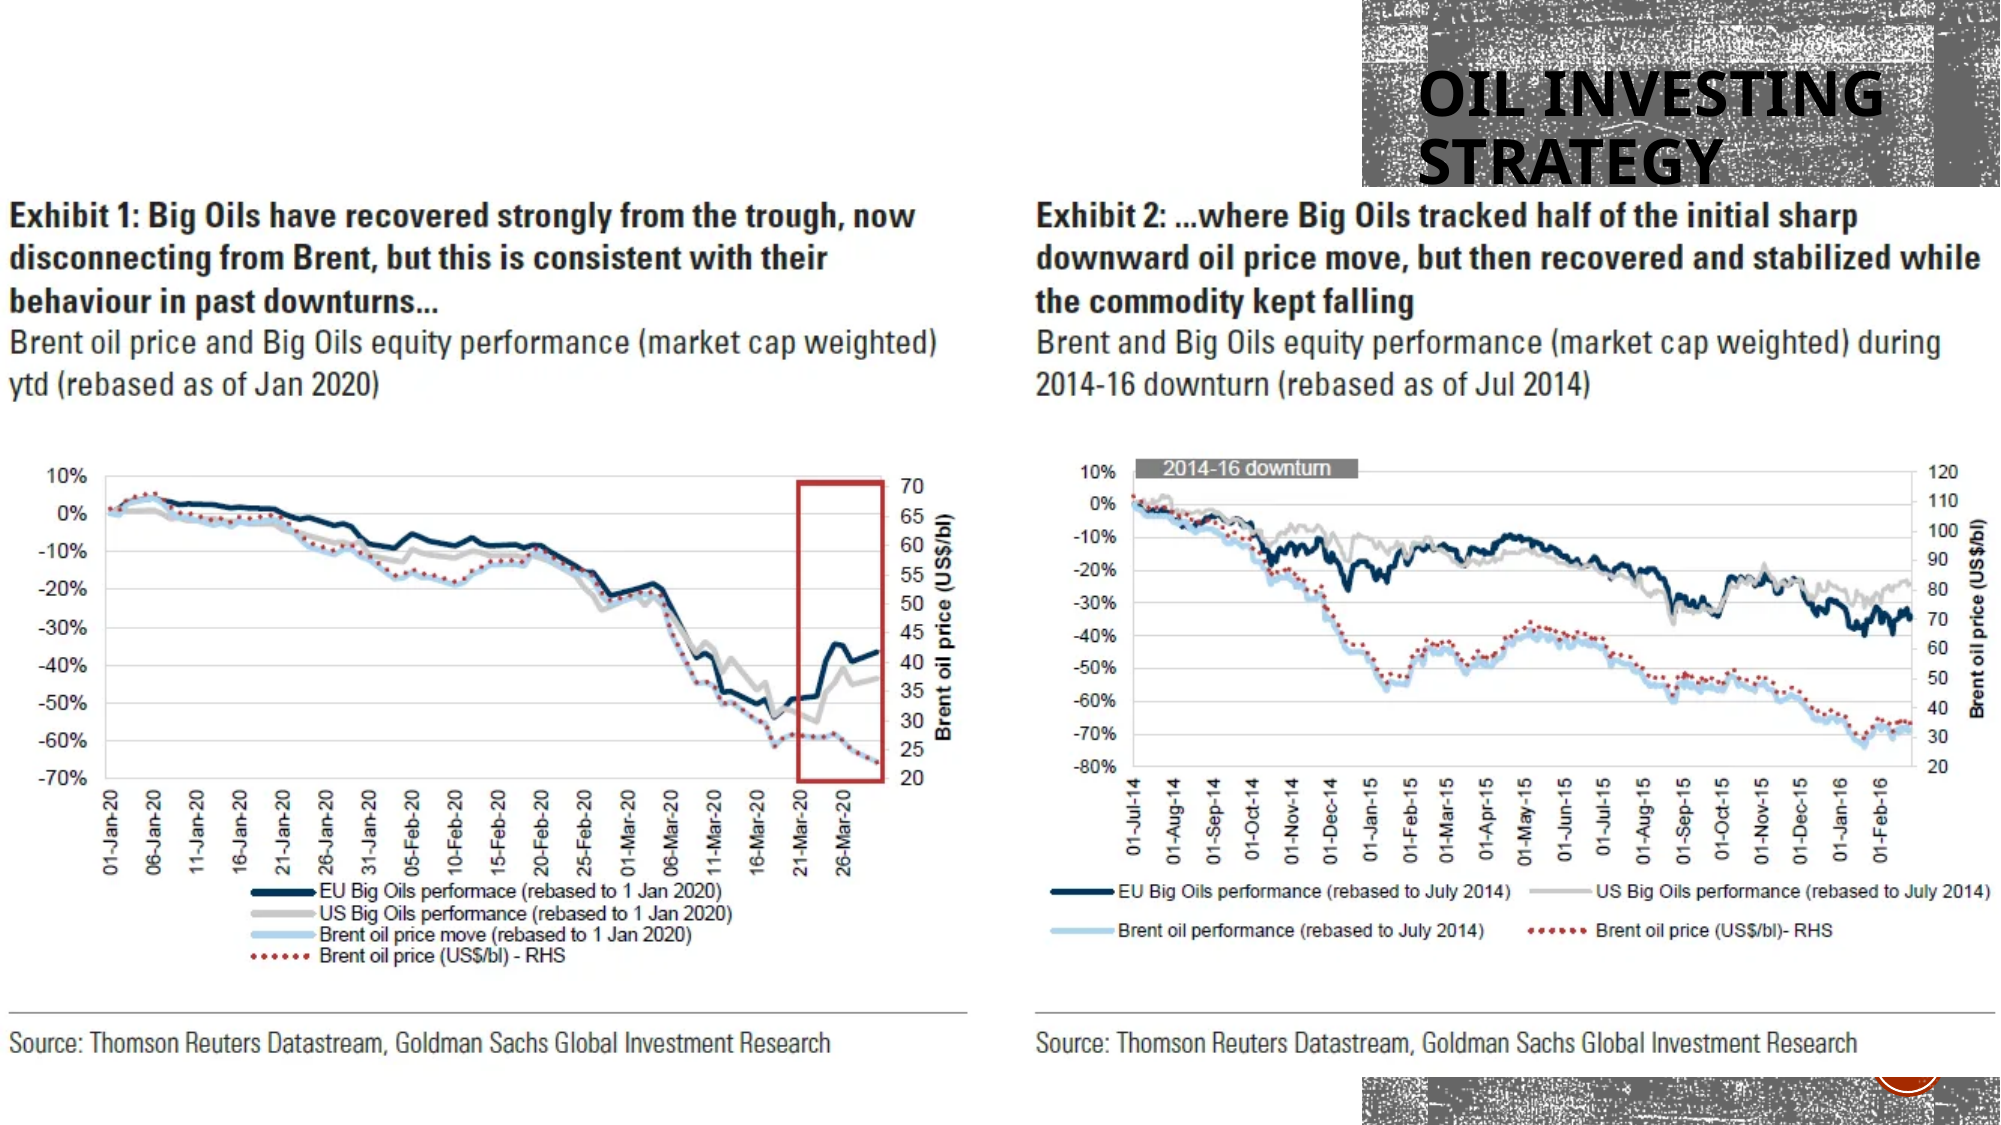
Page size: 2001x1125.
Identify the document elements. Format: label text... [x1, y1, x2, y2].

title OIL INVESTING STRATEGY [1402, 36, 1928, 186]
picture [0, 187, 1998, 1075]
